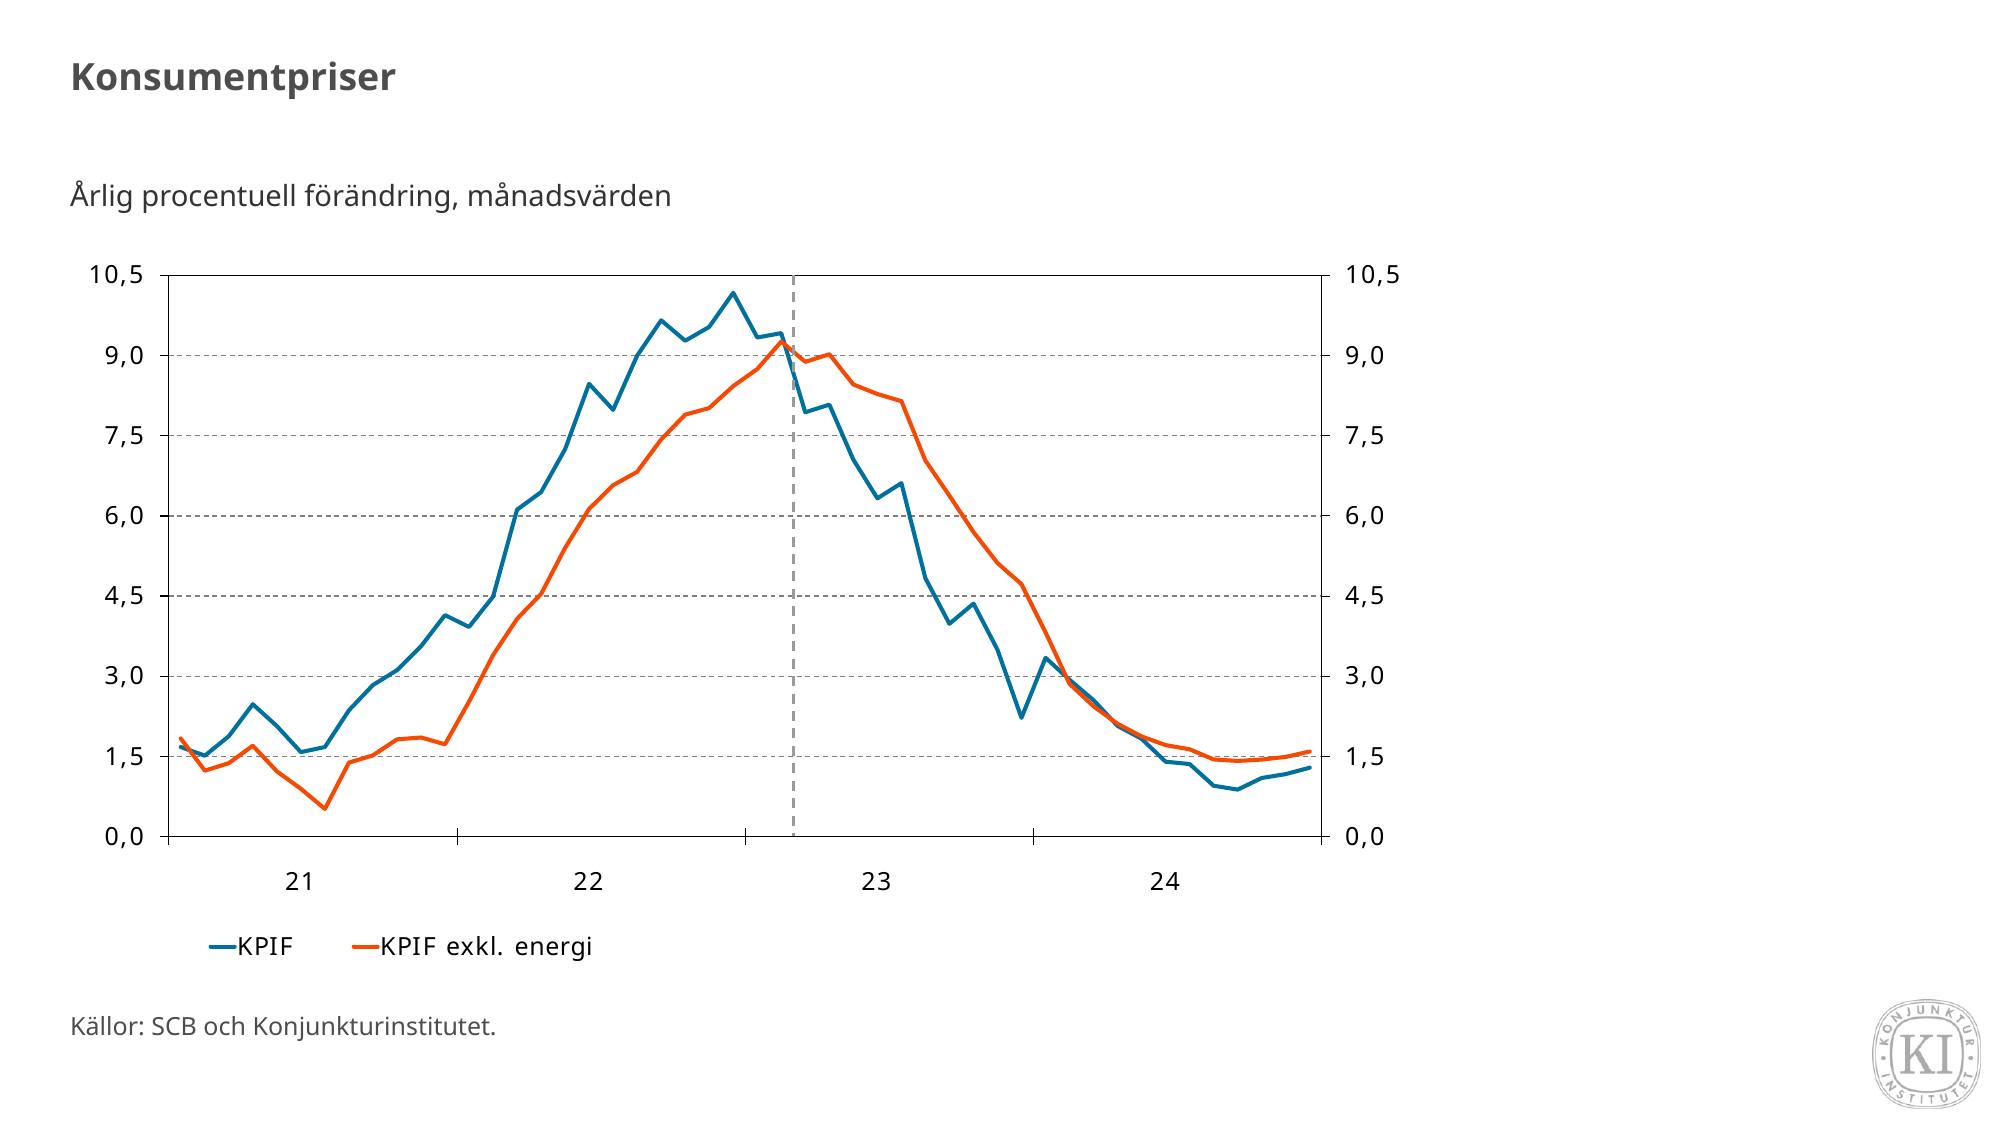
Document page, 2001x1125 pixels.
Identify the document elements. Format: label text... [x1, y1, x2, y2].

picture [1872, 999, 1981, 1109]
list Årlig procentuell förändring, månadsvärden [55, 137, 1476, 220]
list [72, 249, 1491, 984]
subtitle Källor: SCB och Konjunkturinstitutet. [55, 1003, 1476, 1106]
title Konsumentpriser [55, 45, 1476, 128]
